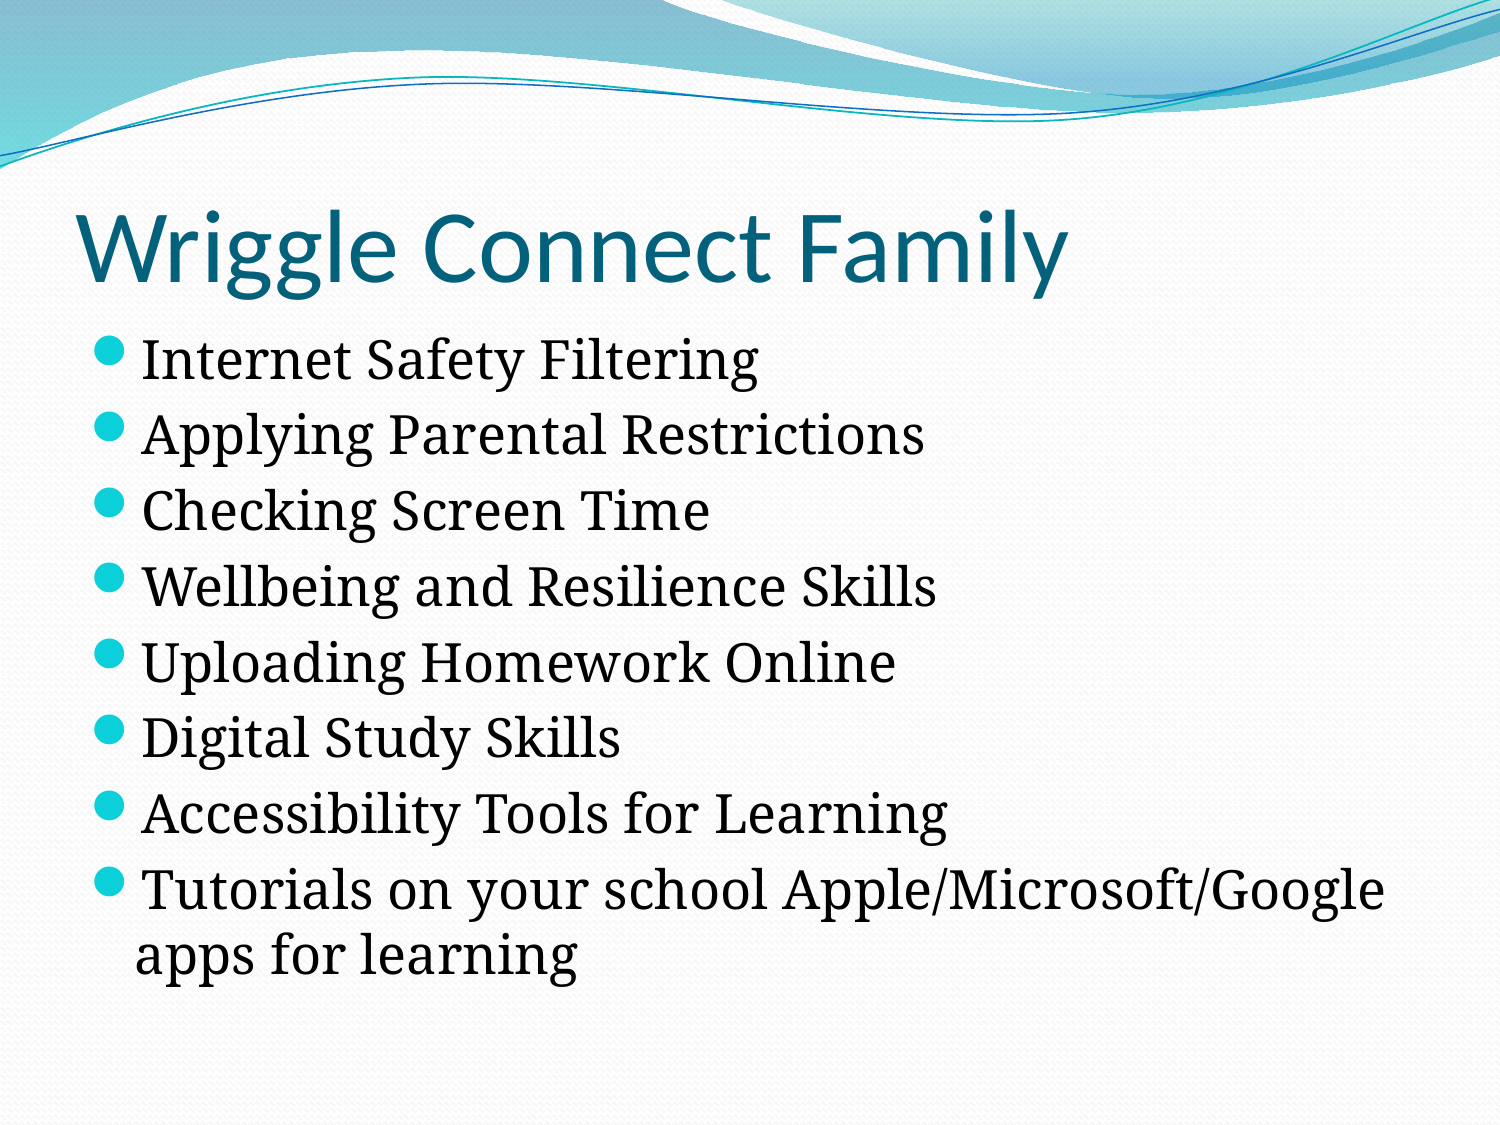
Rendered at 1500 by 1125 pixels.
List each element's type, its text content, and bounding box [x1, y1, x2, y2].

title Wriggle Connect Family [75, 115, 1425, 304]
list Internet Safety Filtering Applying Parental Restrictions Checking Screen Time Wellbeing and Resilience Skills Uploading Homework Online Digital Study Skills Accessibility Tools for Learning Tutorials on your school Apple/Microsoft/Google apps for learning [75, 317, 1425, 1038]
